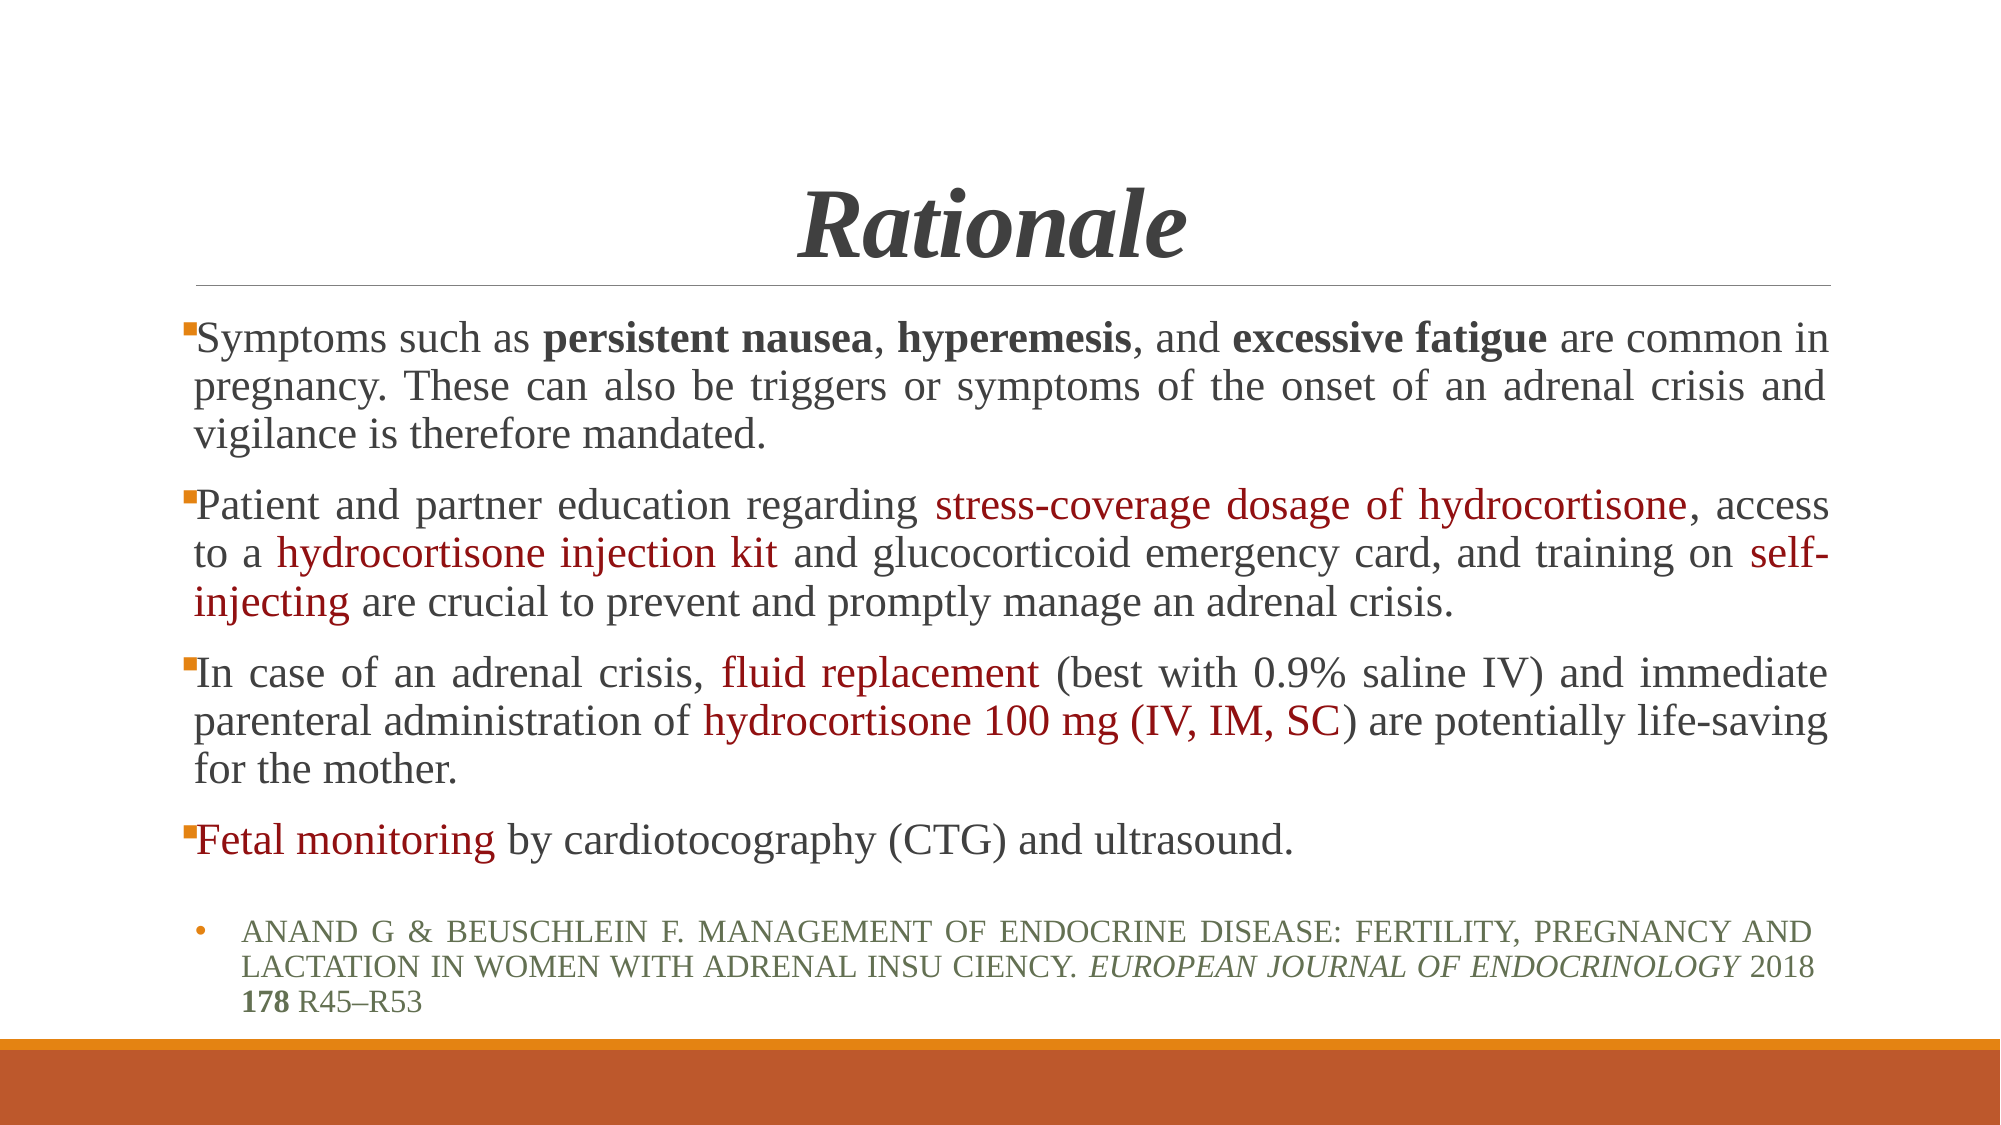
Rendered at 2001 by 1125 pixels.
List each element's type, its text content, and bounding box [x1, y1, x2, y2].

list Anand G & Beuschlein F. Management of endocrine disease: fertility, pregnancy and lactation in women with adrenal insu ciency. European Journal of Endocrinology 2018 178 R45–R53 [180, 906, 1830, 1028]
title Rationale [180, 47, 1830, 285]
list Symptoms such as persistent nausea, hyperemesis, and excessive fatigue are common in pregnancy. These can also be triggers or symptoms of the onset of an adrenal crisis and vigilance is therefore mandated. Patient and partner education regarding stress-coverage dosage of hydrocortisone, access to a hydrocortisone injection kit and glucocorticoid emergency card, and training on self-injecting are crucial to prevent and promptly manage an adrenal crisis. In case of an adrenal crisis, fluid replacement (best with 0.9% saline IV) and immediate parenteral administration of hydrocortisone 100 mg (IV, IM, SC) are potentially life-saving for the mother. Fetal monitoring by cardiotocography (CTG) and ultrasound. [180, 305, 1830, 886]
